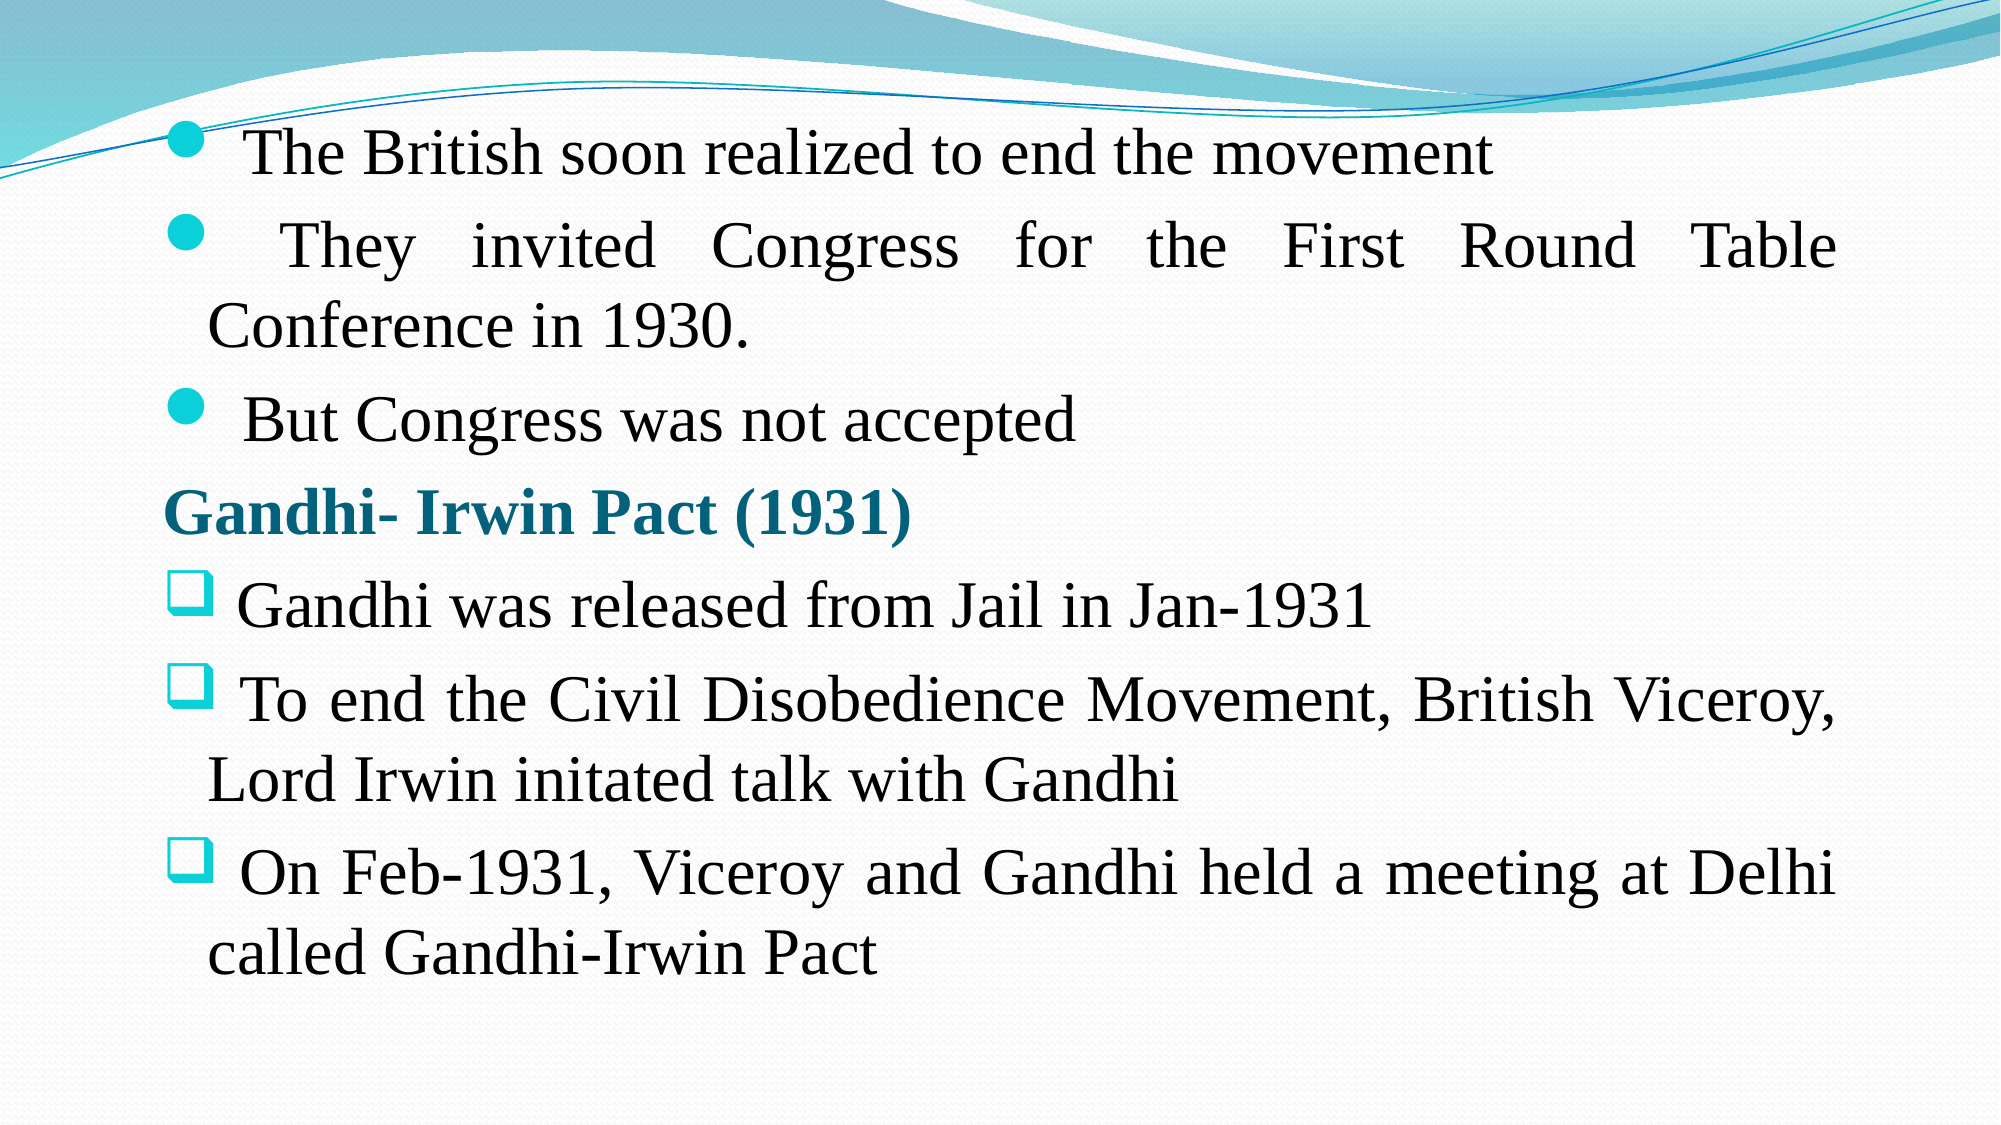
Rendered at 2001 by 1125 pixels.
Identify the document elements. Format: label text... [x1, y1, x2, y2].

list The British soon realized to end the movement They invited Congress for the First Round Table Conference in 1930. But Congress was not accepted Gandhi- Irwin Pact (1931) Gandhi was released from Jail in Jan-1931 To end the Civil Disobedience Movement, British Viceroy, Lord Irwin initated talk with Gandhi On Feb-1931, Viceroy and Gandhi held a meeting at Delhi called Gandhi-Irwin Pact [147, 99, 1855, 1025]
